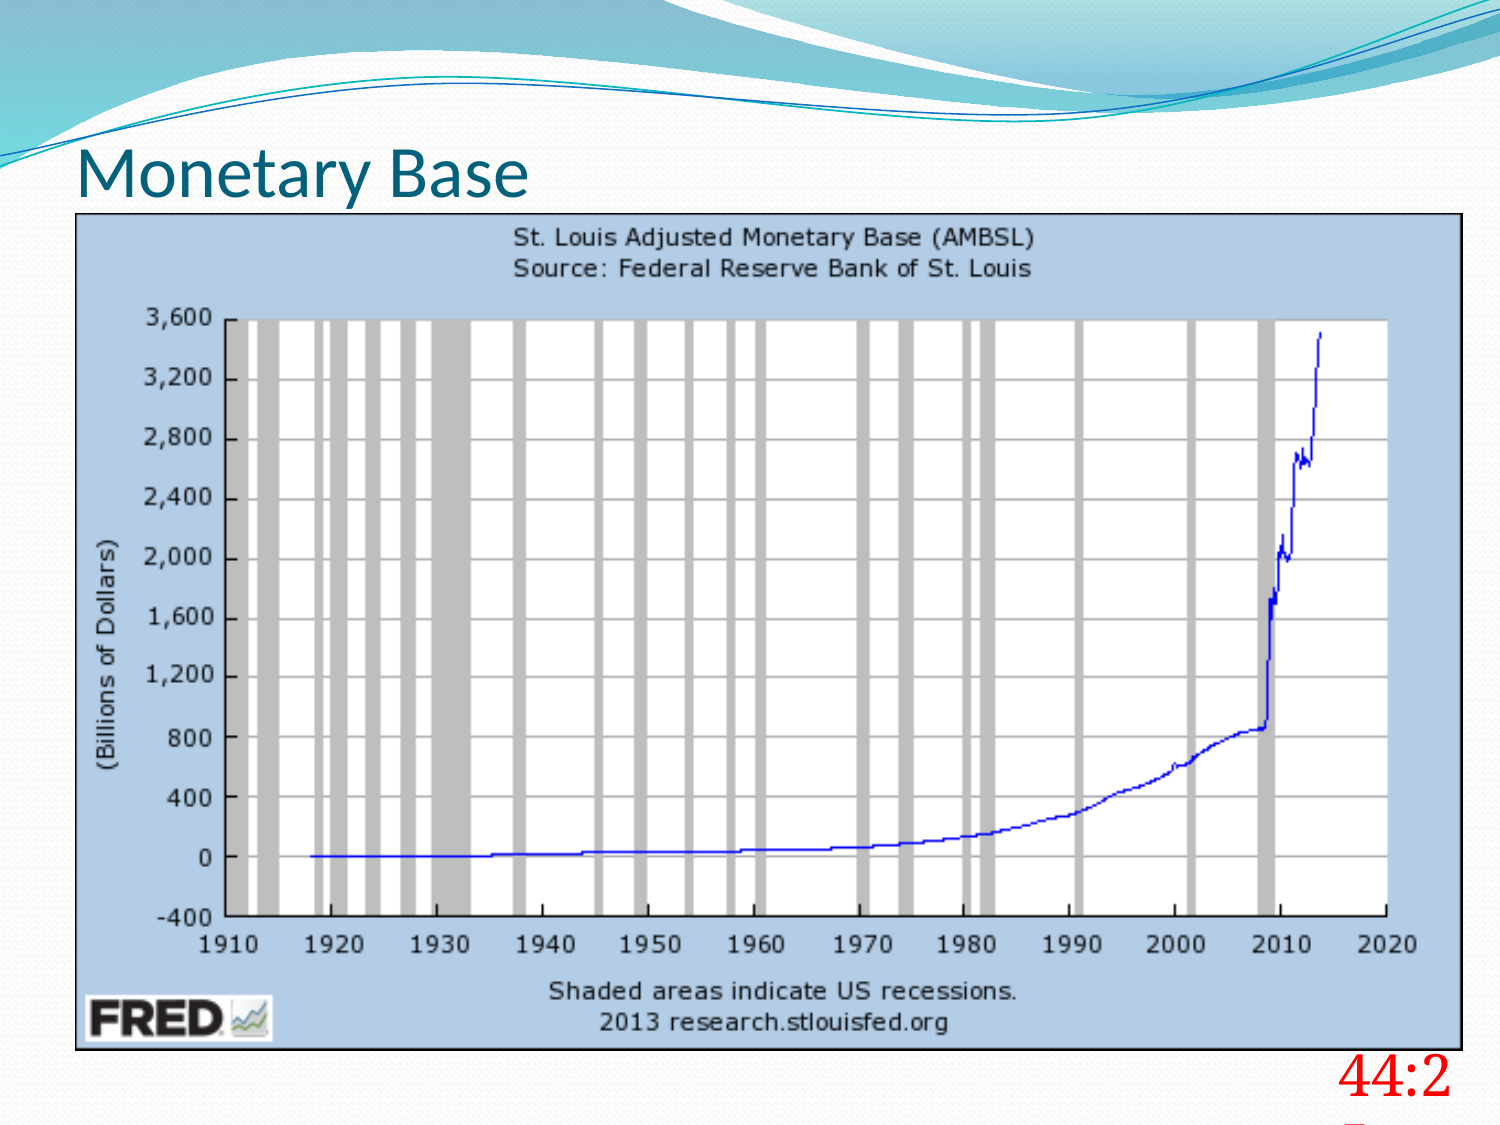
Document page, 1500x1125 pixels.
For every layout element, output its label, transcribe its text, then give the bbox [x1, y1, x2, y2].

title Monetary Base [75, 115, 1438, 212]
picture [74, 212, 1463, 1051]
text_box 44:25 [1323, 1031, 1499, 1125]
